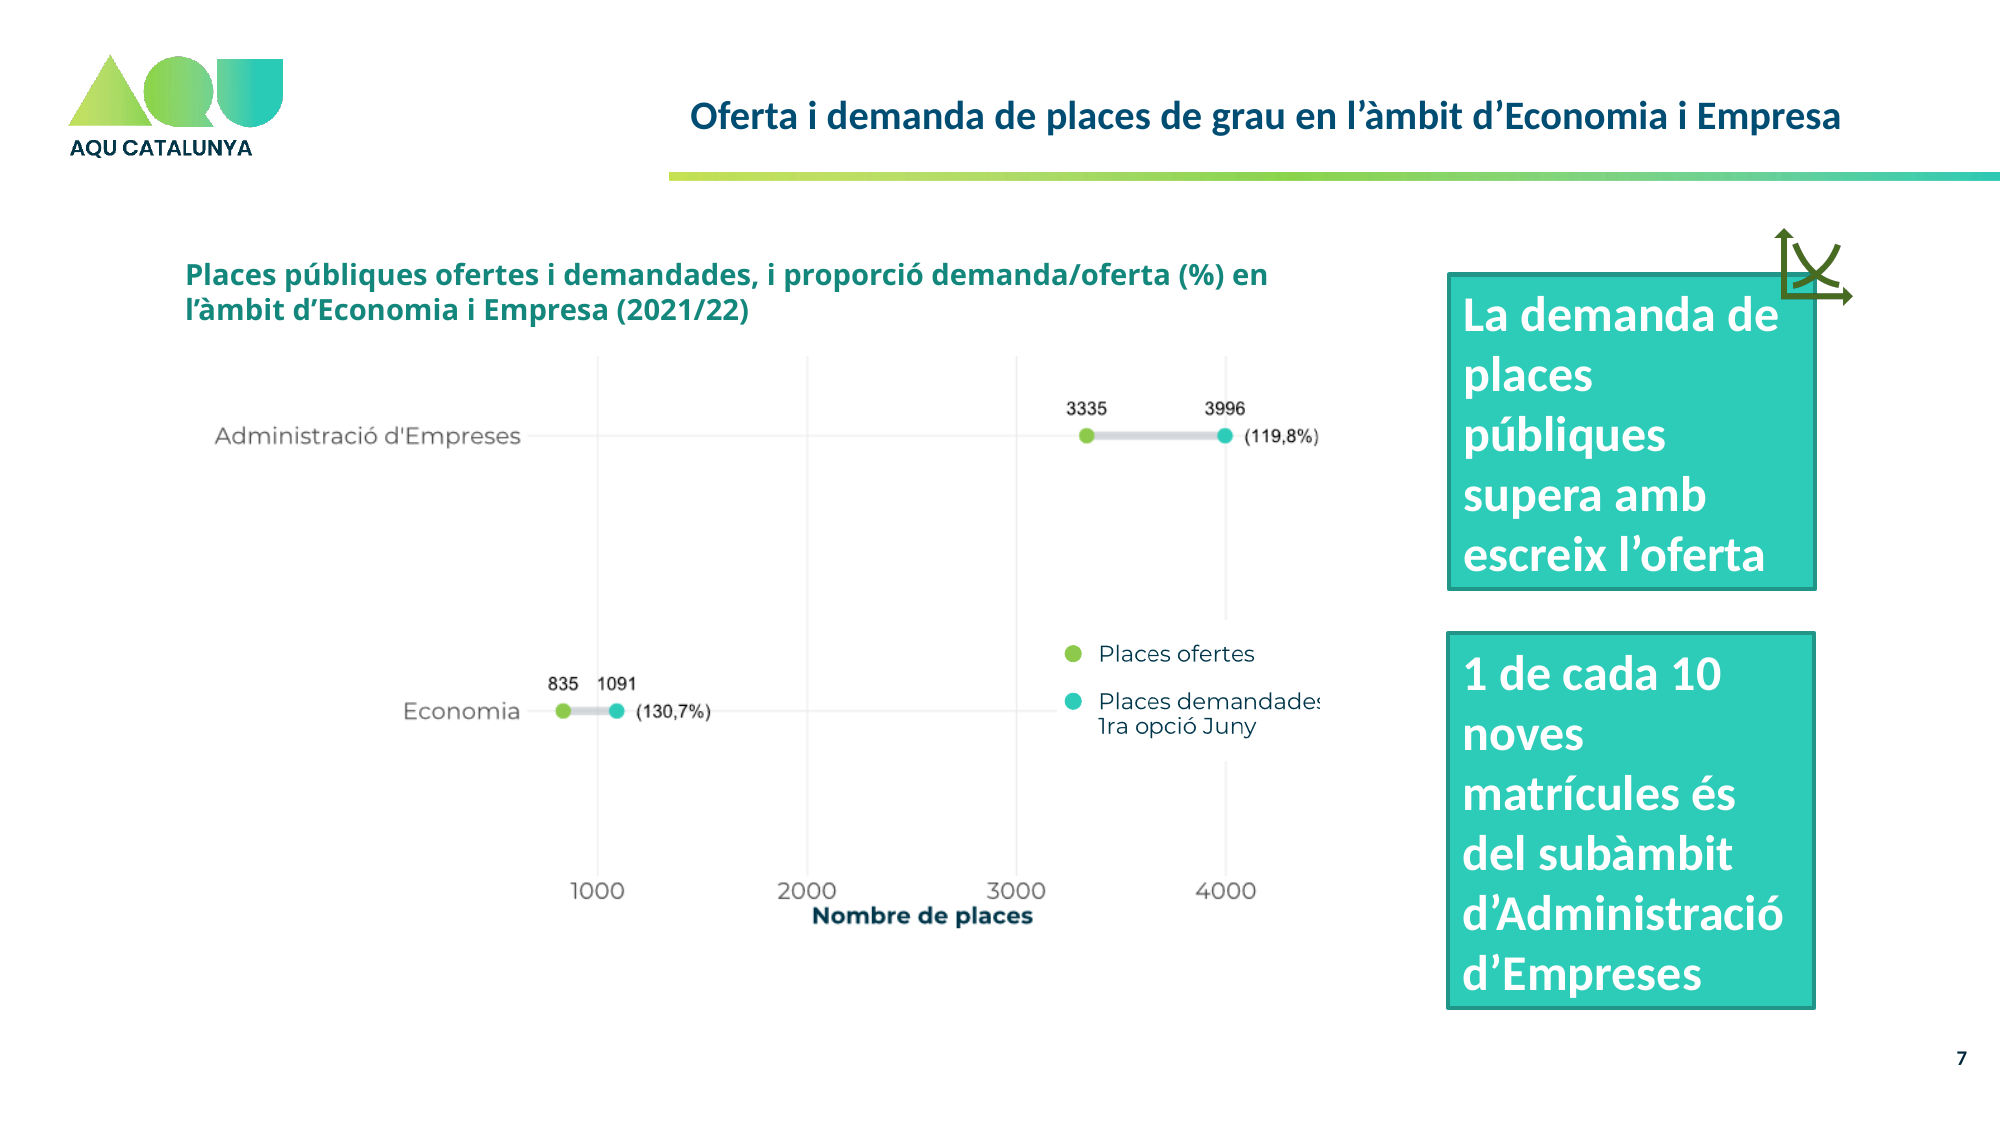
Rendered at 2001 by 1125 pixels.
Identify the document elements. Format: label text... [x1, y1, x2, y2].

text_box 1 de cada 10 noves matrícules és del subàmbit d’Administració d’Empreses [1446, 631, 1816, 1010]
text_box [184, 256, 1331, 941]
title Oferta i demanda de places de grau en l’àmbit d’Economia i Empresa [675, 66, 1923, 162]
picture [1057, 620, 1335, 761]
picture [90, 143, 98, 152]
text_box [1448, 217, 1863, 593]
slide_number 7 [1915, 1024, 2000, 1091]
picture [669, 172, 2000, 181]
picture [68, 54, 283, 158]
